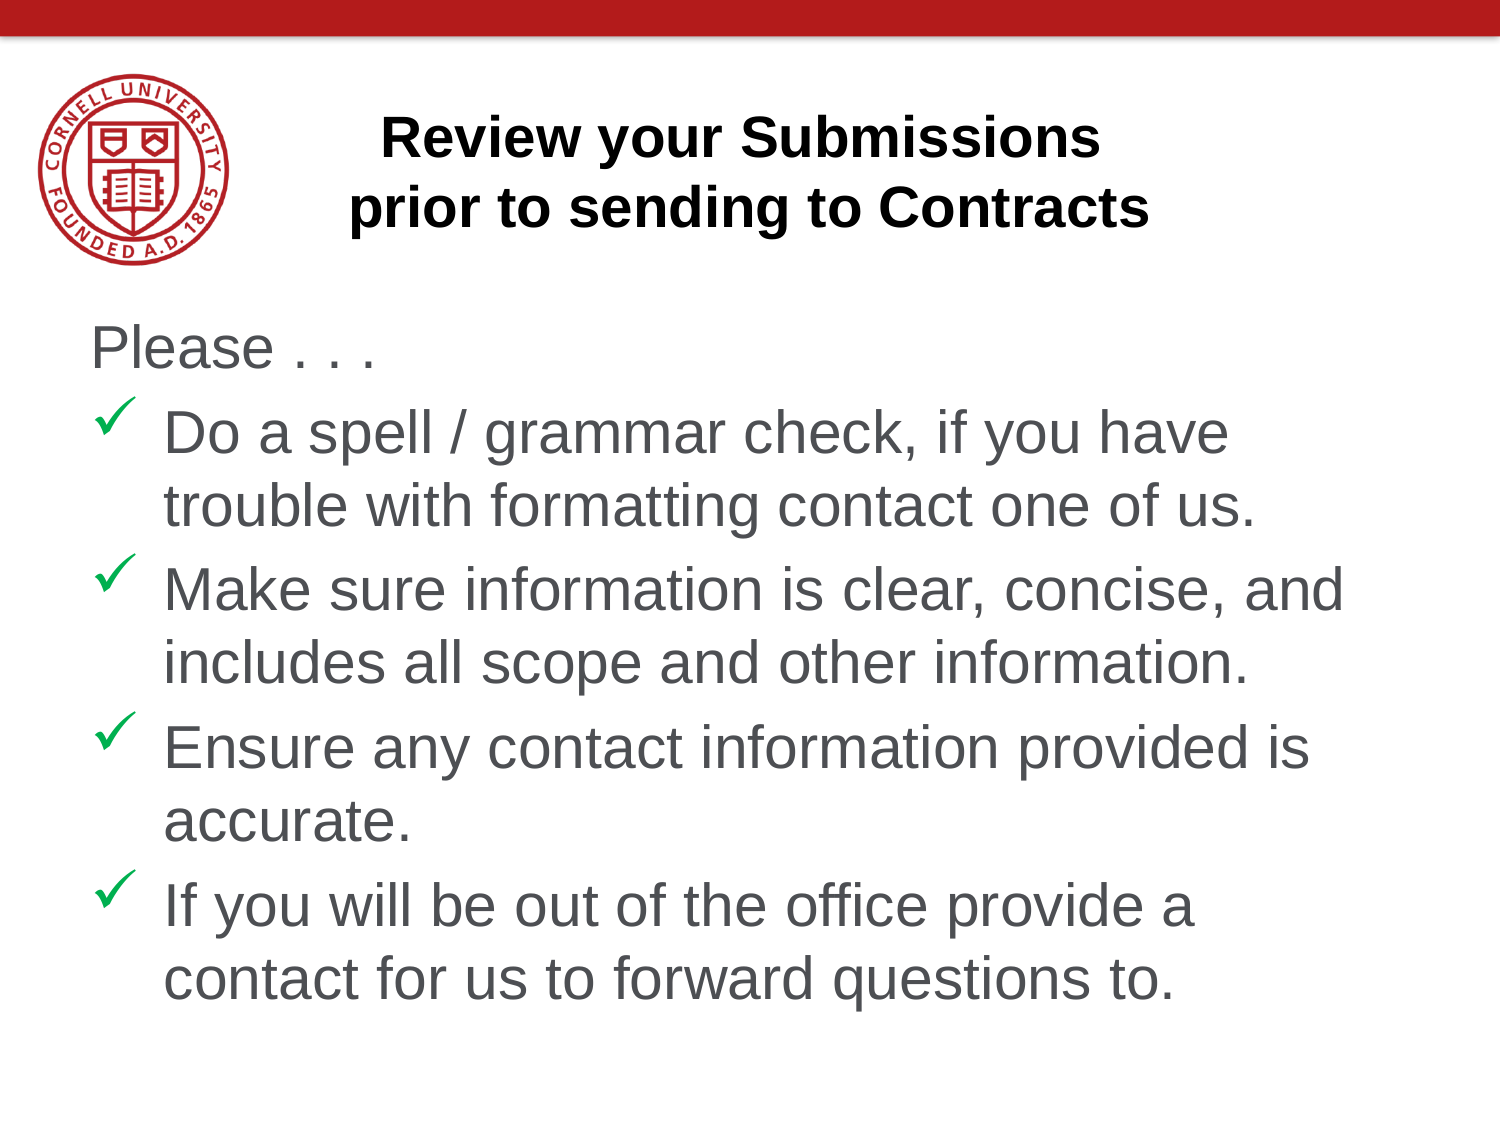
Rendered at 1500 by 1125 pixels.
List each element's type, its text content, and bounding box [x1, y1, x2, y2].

title Review your Submissions prior to sending to Contracts [0, 62, 1500, 275]
list Please . . . Do a spell / grammar check, if you have trouble with formatting contact one of us. Make sure information is clear, concise, and includes all scope and other information. Ensure any contact information provided is accurate. If you will be out of the office provide a contact for us to forward questions to. [75, 299, 1425, 1025]
